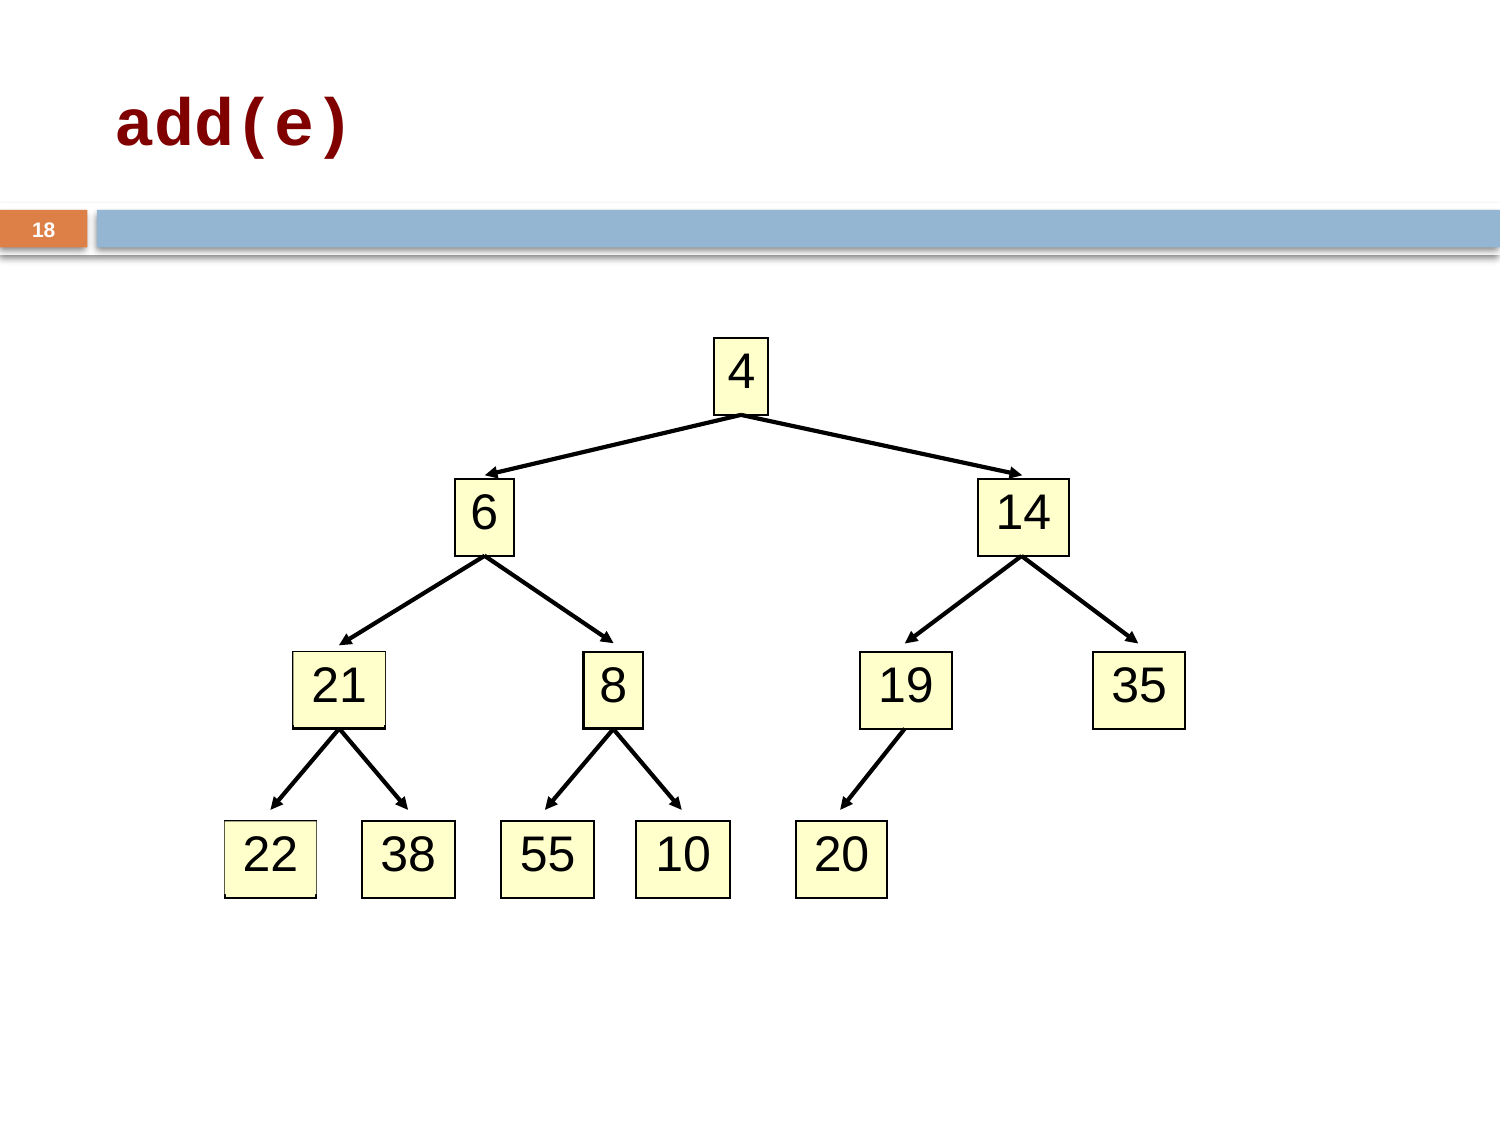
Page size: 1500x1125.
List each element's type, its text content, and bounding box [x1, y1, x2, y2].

text_box [1021, 555, 1139, 644]
text_box 14 [977, 479, 1070, 557]
text_box [338, 556, 484, 646]
text_box [740, 414, 1023, 479]
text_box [293, 651, 386, 729]
text_box [612, 728, 682, 810]
text_box 10 [636, 821, 731, 899]
text_box 4 [714, 338, 769, 415]
title add(e) [99, 37, 1438, 200]
text_box 55 [500, 821, 595, 899]
text_box [484, 415, 741, 479]
text_box [347, 739, 409, 810]
text_box 35 [1093, 652, 1186, 730]
text_box [270, 739, 331, 810]
text_box 8 [583, 652, 644, 729]
text_box 19 [860, 652, 952, 730]
text_box [904, 556, 1021, 644]
text_box 6 [454, 479, 515, 556]
text_box 38 [361, 821, 455, 898]
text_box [224, 820, 317, 899]
text_box 20 [795, 821, 888, 899]
text_box [544, 729, 613, 810]
slide_number 18 [0, 208, 88, 249]
text_box [484, 555, 614, 644]
text_box [840, 728, 905, 810]
